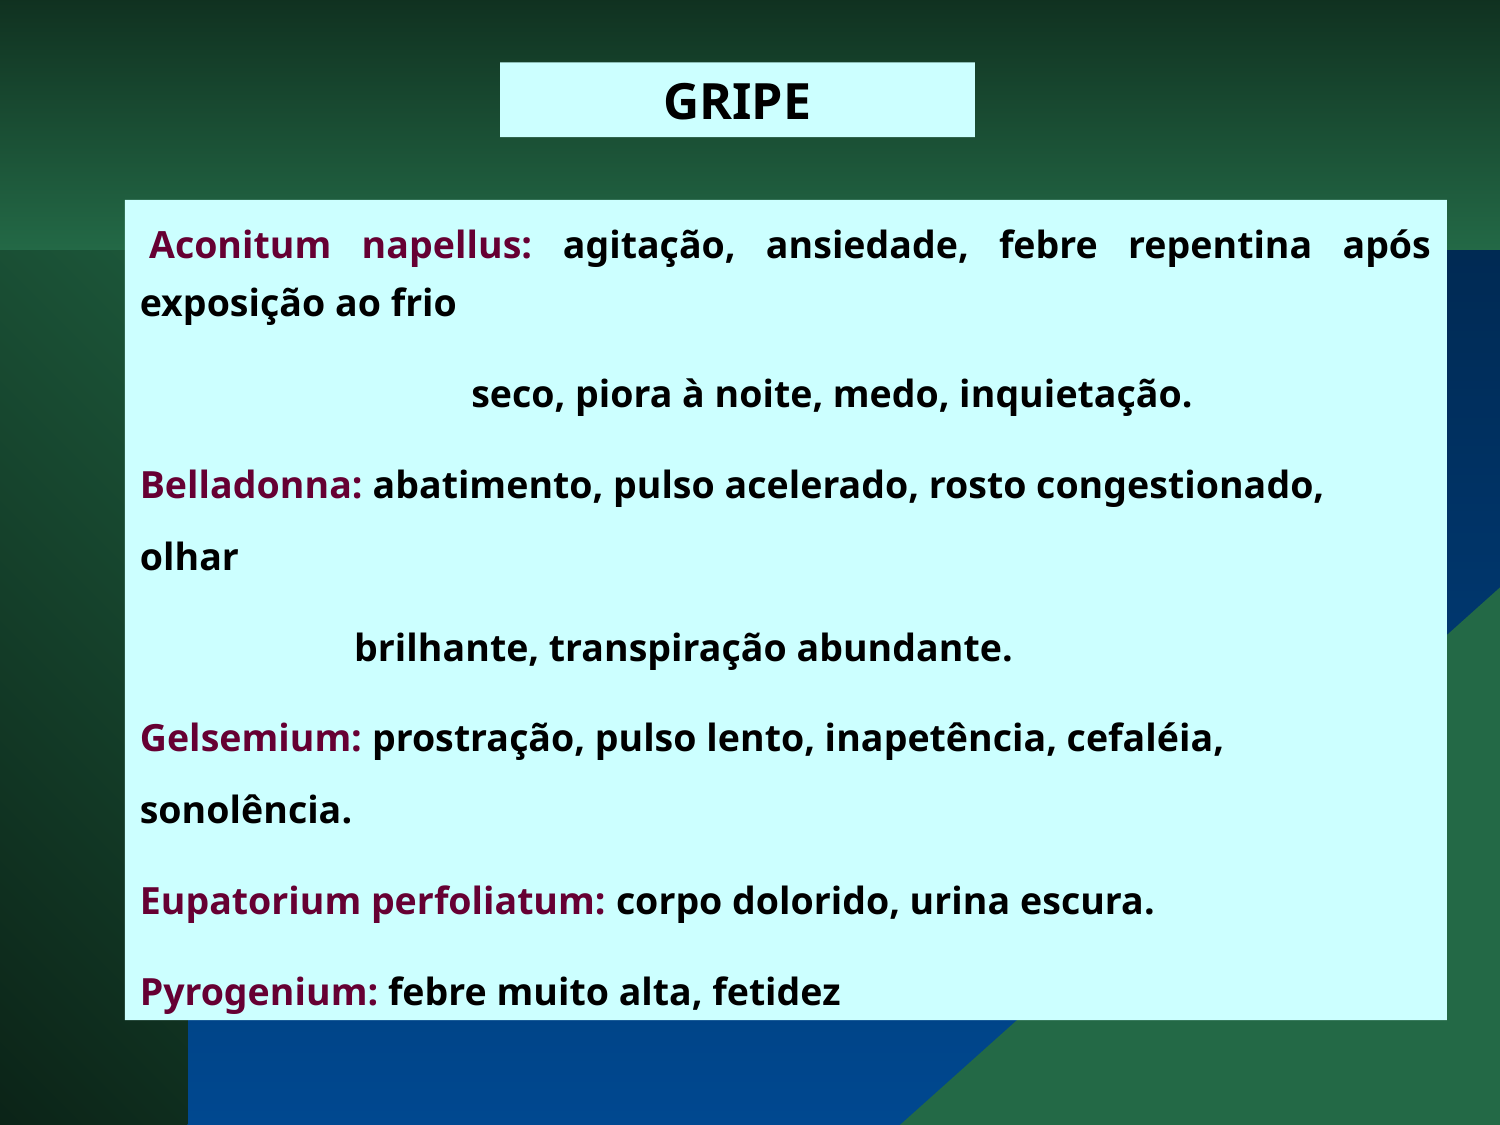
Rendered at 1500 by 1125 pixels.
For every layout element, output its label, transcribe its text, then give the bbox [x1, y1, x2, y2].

text_box [0, 250, 188, 1125]
text_box GRIPE [500, 62, 975, 138]
text_box Aconitum napellus: agitação, ansiedade, febre repentina após exposição ao frio seco, piora à noite, medo, inquietação. Belladonna: abatimento, pulso acelerado, rosto congestionado, olhar brilhante, transpiração abundante. Gelsemium: prostração, pulso lento, inapetência, cefaléia, sonolência. Eupatorium perfoliatum: corpo dolorido, urina escura. Pyrogenium: febre muito alta, fetidez [124, 199, 1447, 1021]
text_box [899, 587, 1500, 1125]
text_box [0, 0, 1500, 250]
